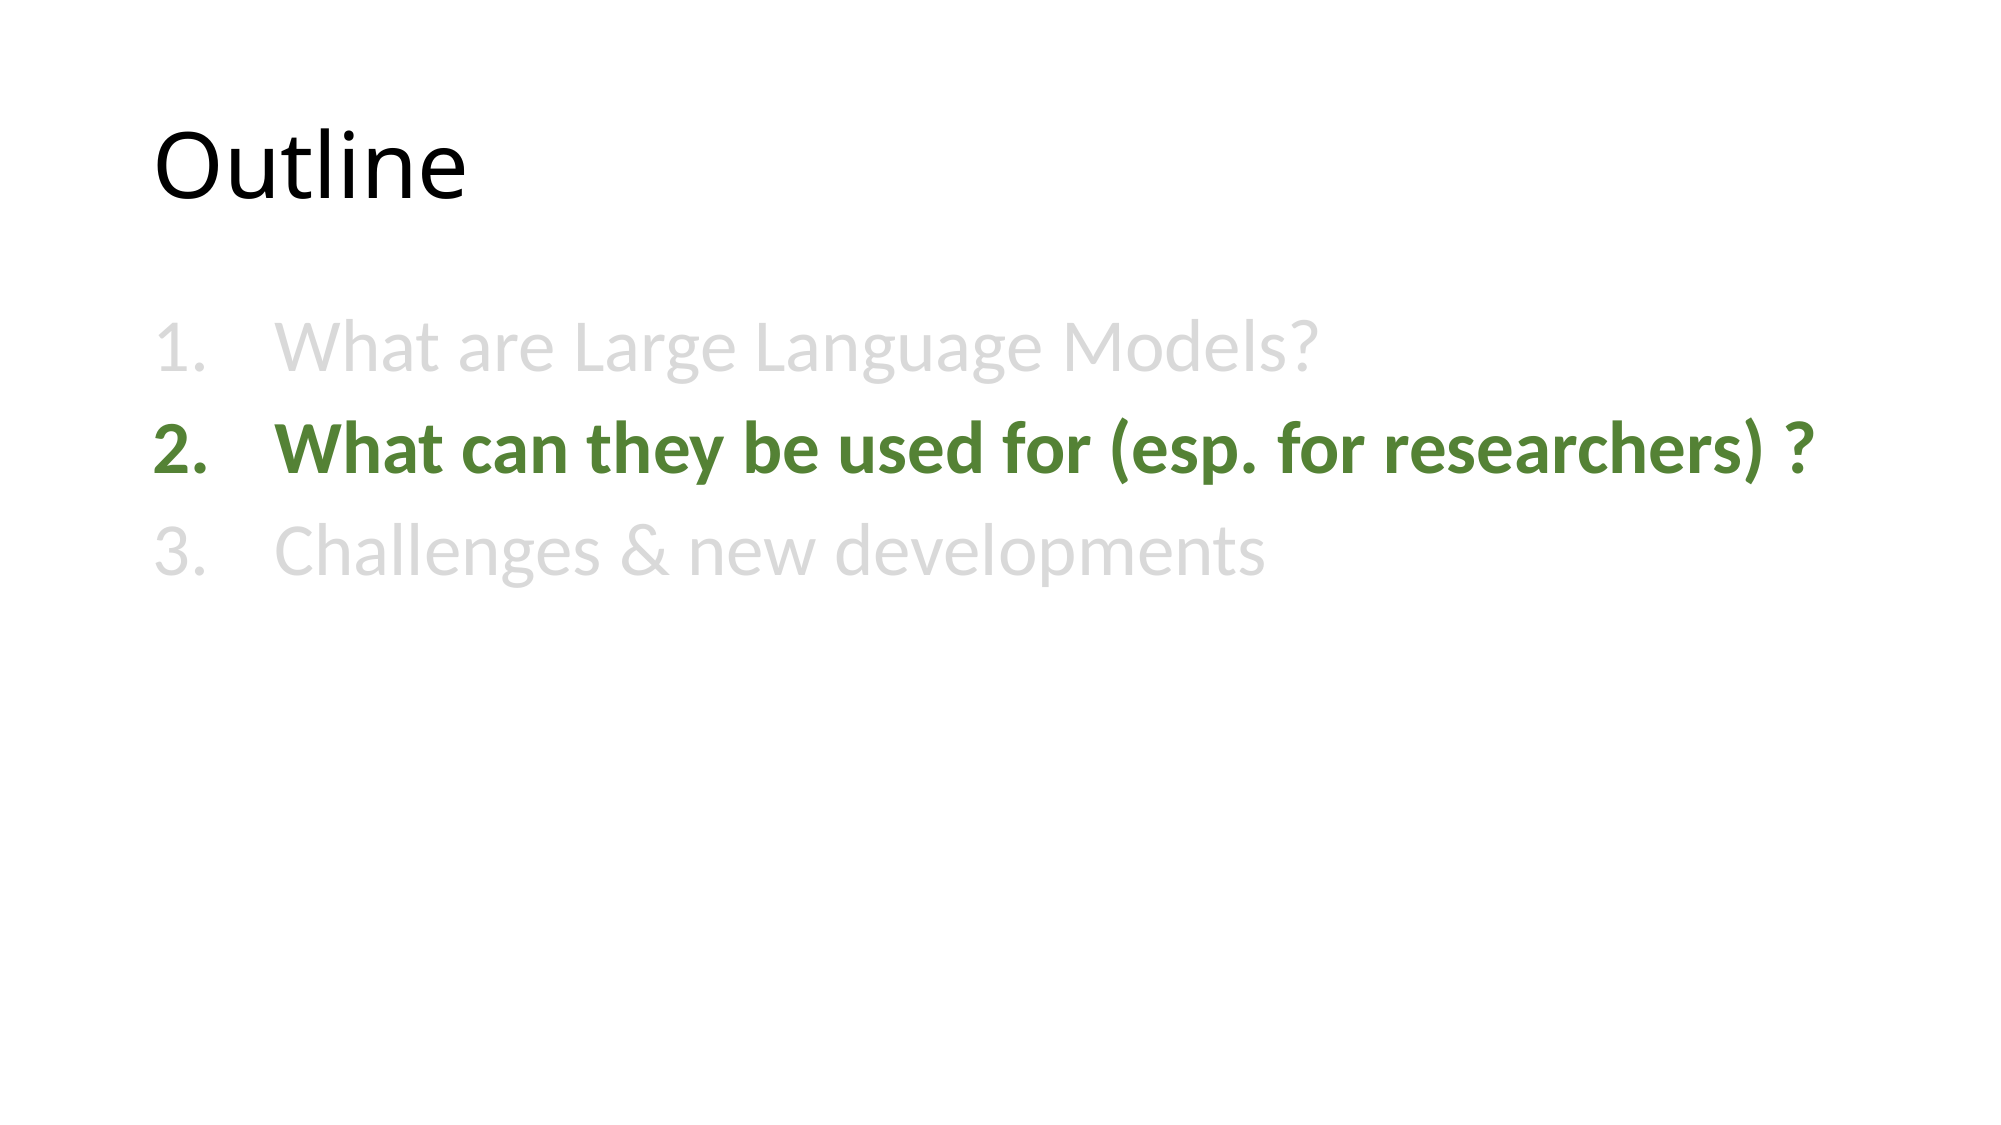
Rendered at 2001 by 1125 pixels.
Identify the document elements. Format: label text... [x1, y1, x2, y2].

list What are Large Language Models? What can they be used for (esp. for researchers) ? Challenges & new developments [137, 299, 1863, 1014]
title Outline [137, 59, 1863, 278]
